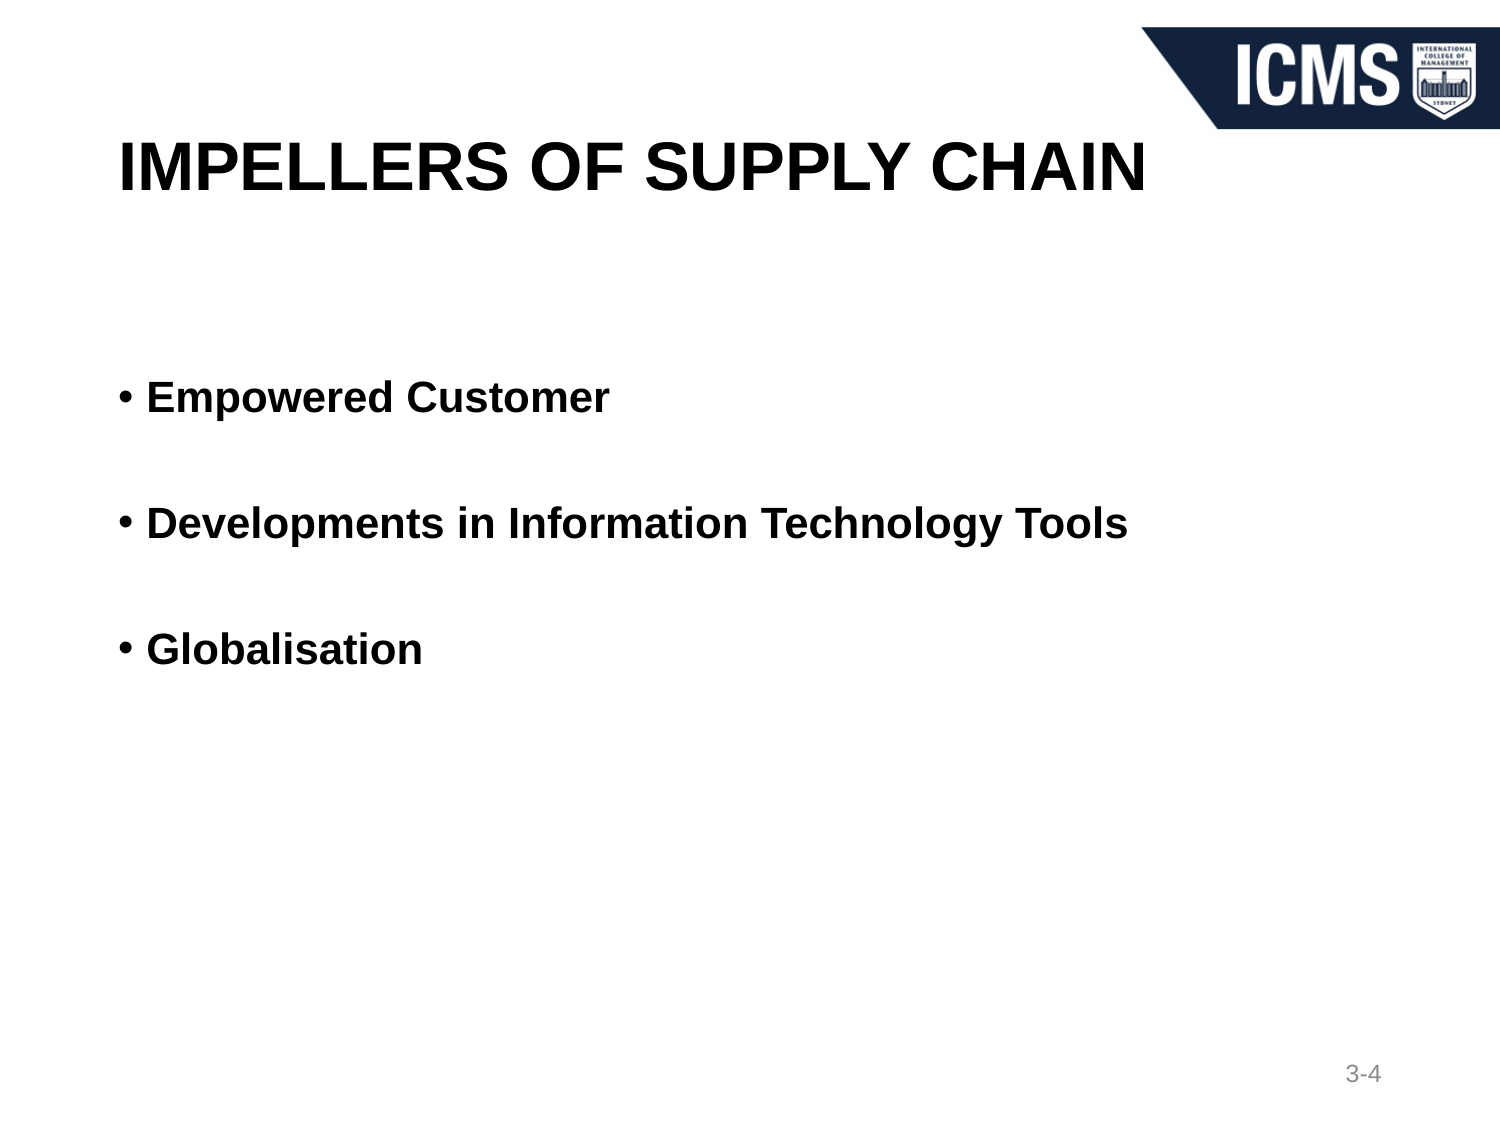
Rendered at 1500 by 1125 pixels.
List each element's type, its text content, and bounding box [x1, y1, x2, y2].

list Empowered Customer Developments in Information Technology Tools Globalisation [103, 299, 1397, 1014]
picture [0, 0, 1500, 189]
title IMPELLERS OF SUPPLY CHAIN [103, 59, 1236, 278]
slide_number 3-4 [1059, 1042, 1397, 1103]
